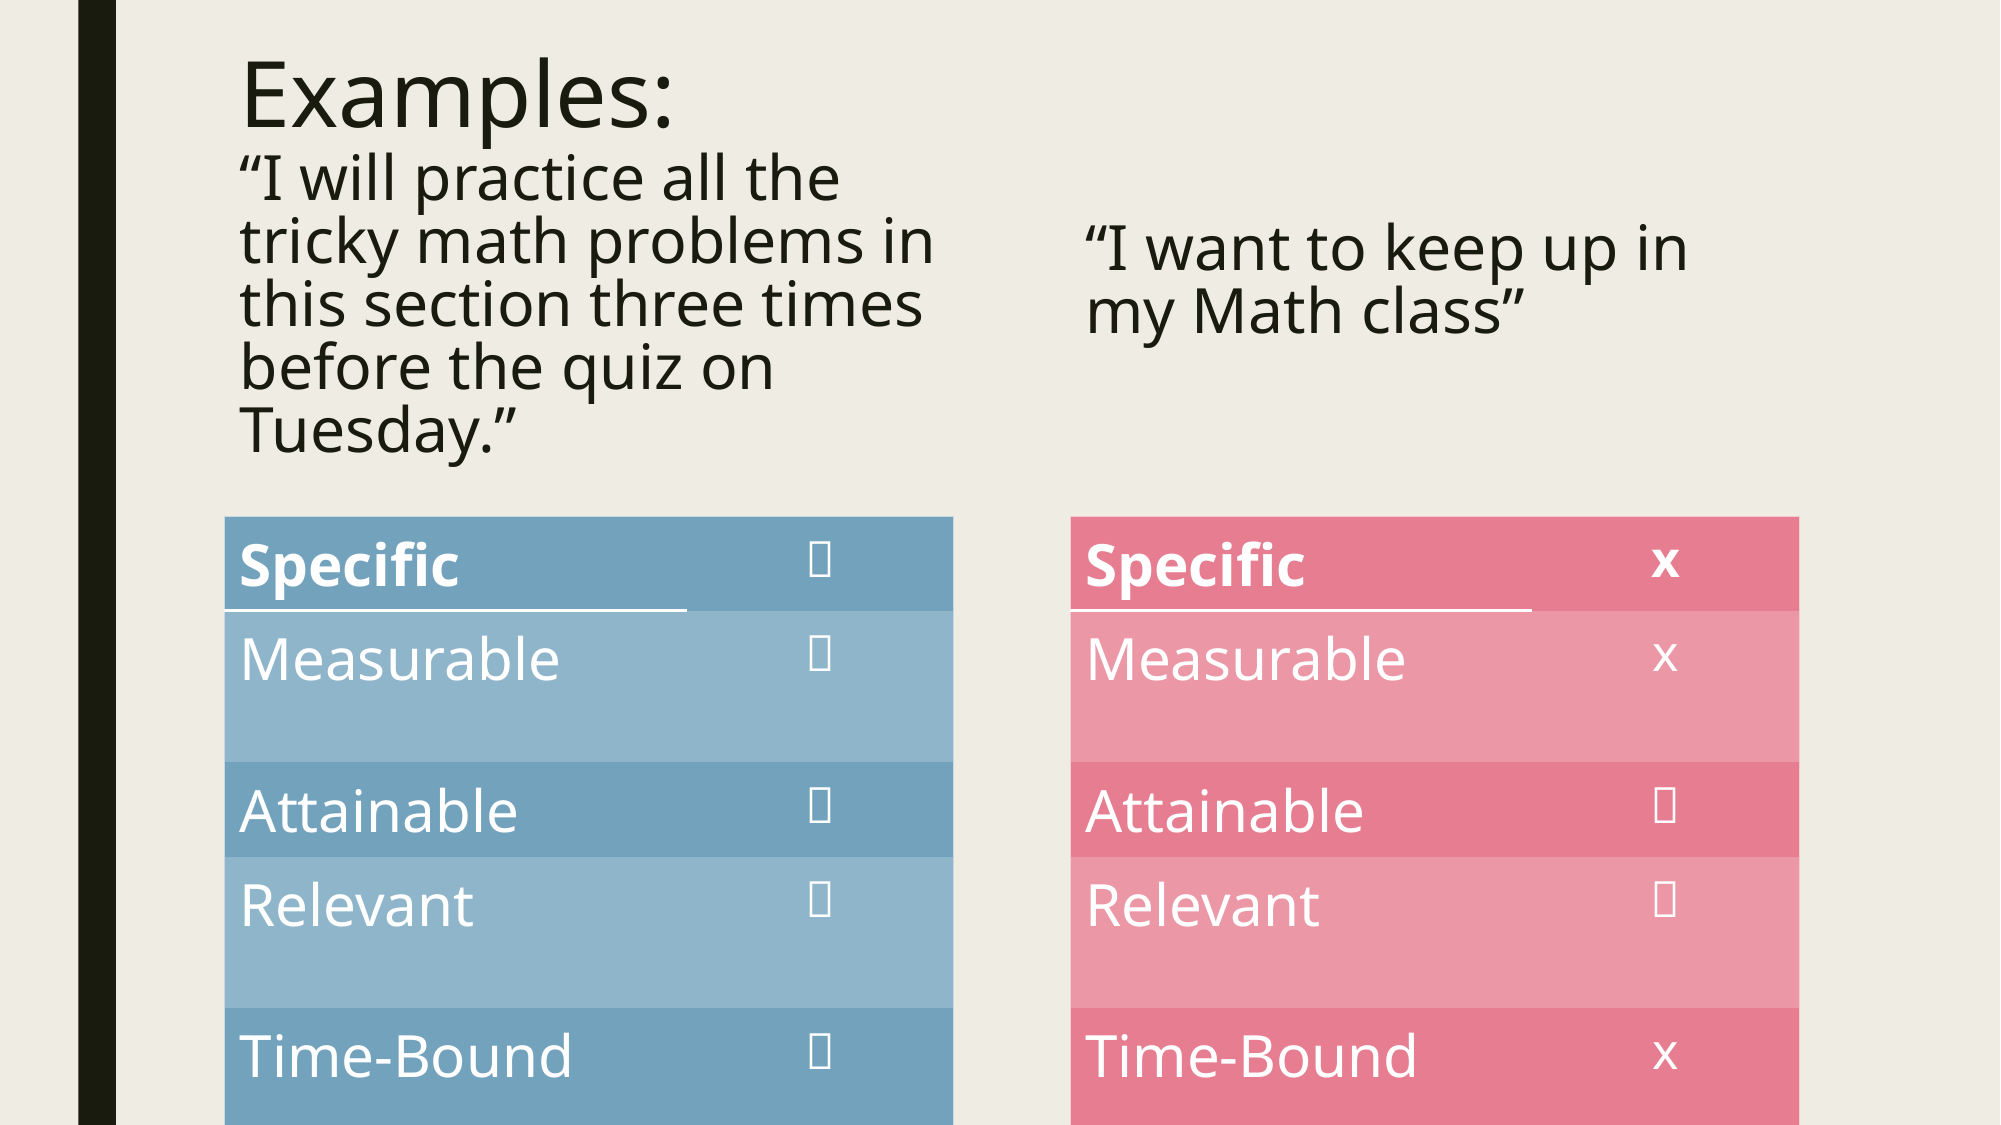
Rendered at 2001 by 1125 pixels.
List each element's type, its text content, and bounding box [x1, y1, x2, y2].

table_cell Attainable [225, 762, 687, 857]
table_cell  [687, 611, 953, 762]
table_header  [687, 517, 953, 611]
list “I want to keep up in my Math class” [1070, 218, 1800, 354]
table_cell Attainable [1071, 762, 1532, 857]
table_cell Measurable [225, 612, 687, 762]
table_header Specific [225, 517, 687, 609]
table_cell Relevant [1071, 857, 1532, 1008]
table_header Specific [1071, 517, 1532, 609]
table_cell Measurable [1071, 612, 1532, 762]
table_cell  [687, 857, 953, 1008]
table_cell  [1532, 857, 1799, 1008]
table_cell Time-Bound [1071, 1008, 1532, 1125]
table_header x [1532, 517, 1799, 611]
table_cell  [687, 1008, 953, 1125]
table_cell Time-Bound [225, 1008, 687, 1125]
table_cell  [687, 762, 953, 857]
table_cell Relevant [225, 857, 687, 1008]
table_cell  [1532, 762, 1799, 857]
table_cell x [1532, 1008, 1799, 1125]
list “I will practice all the tricky math problems in this section three times before the quiz on Tuesday.” [224, 167, 954, 473]
table_cell x [1532, 611, 1799, 762]
title Examples: [224, 42, 1800, 286]
